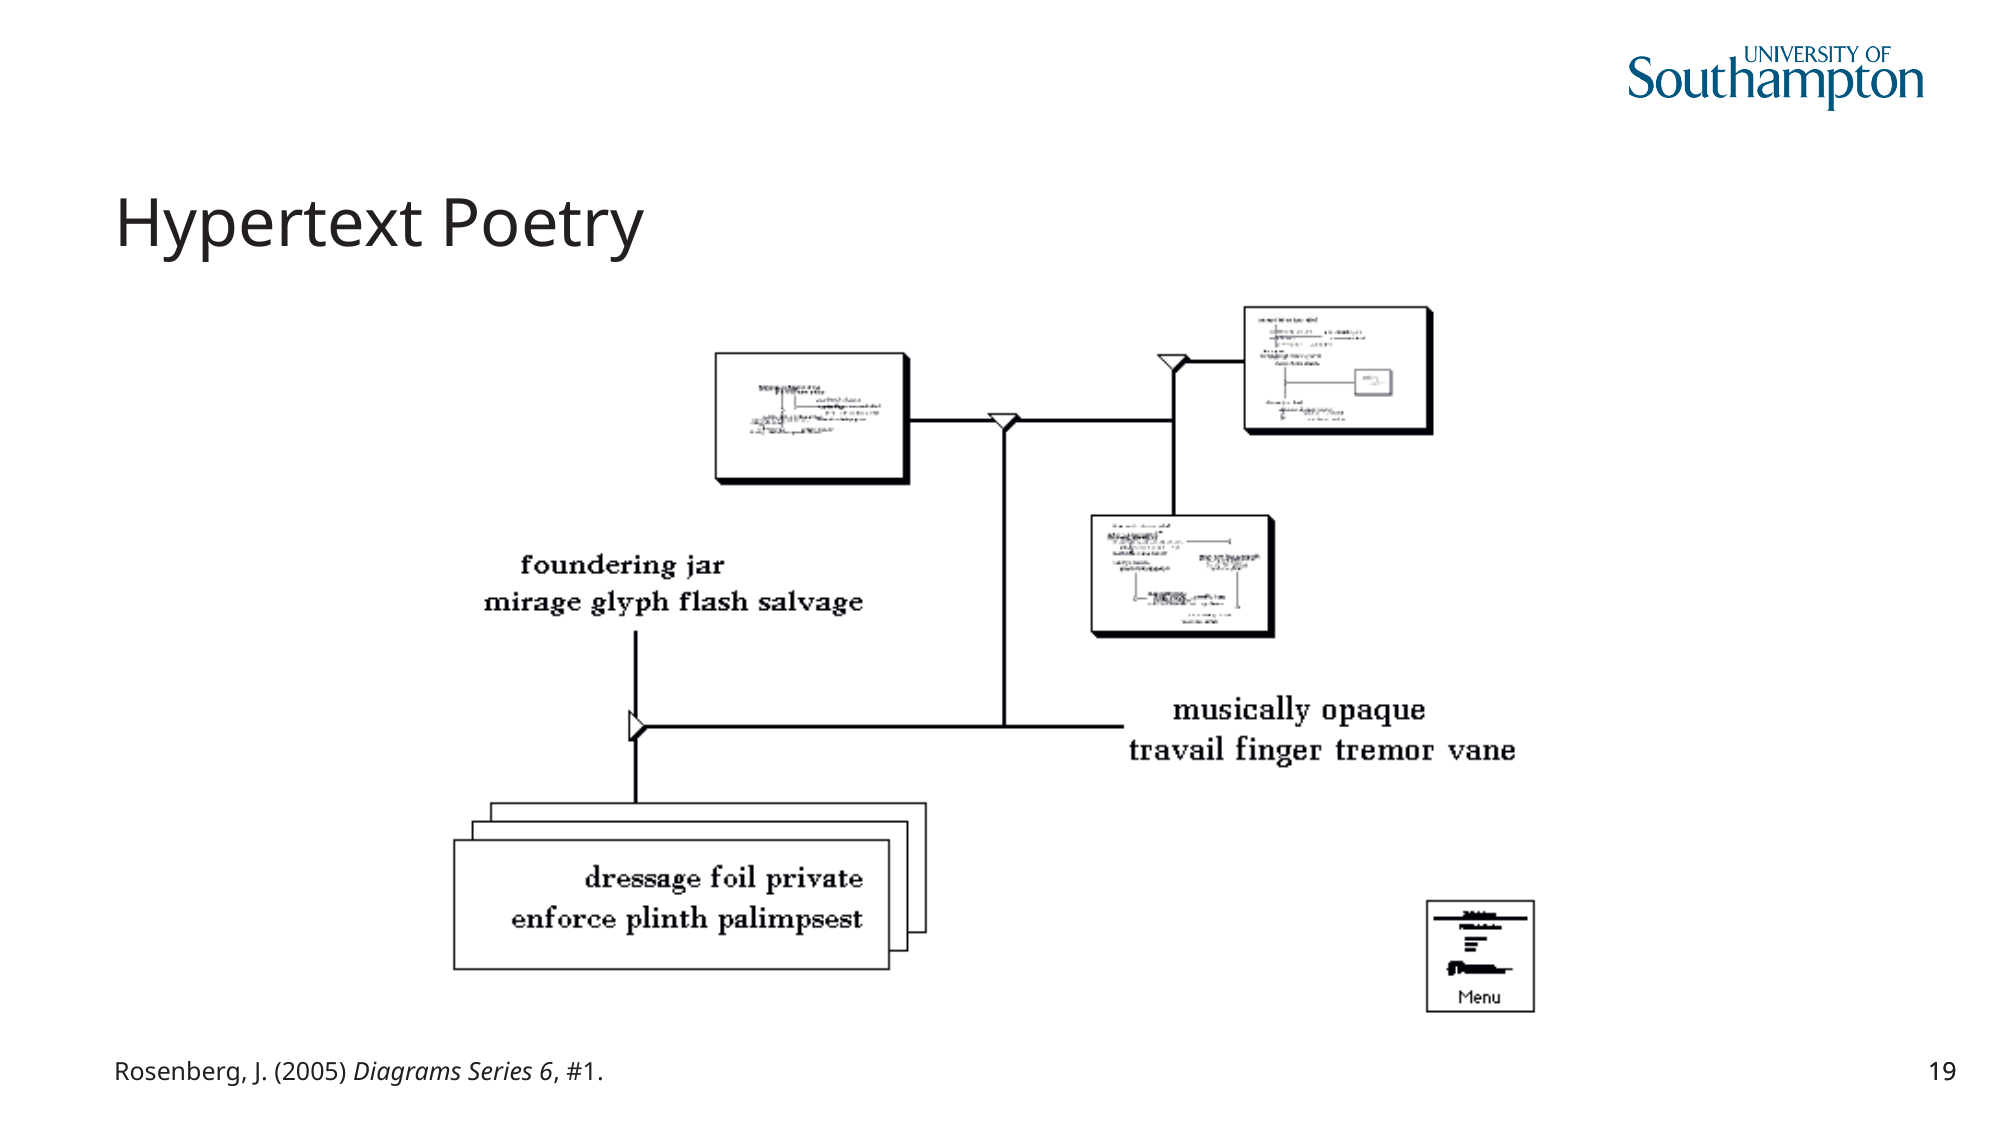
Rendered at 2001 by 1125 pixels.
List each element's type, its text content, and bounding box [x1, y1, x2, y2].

picture [1629, 46, 1924, 111]
slide_number 19 [1898, 1046, 1969, 1094]
list Rosenberg, J. (2005) Diagrams Series 6, #1. [102, 1046, 1898, 1096]
picture [1629, 71, 1648, 95]
title Hypertext Poetry [102, 113, 1898, 268]
picture [1869, 48, 1877, 60]
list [303, 290, 1697, 1024]
